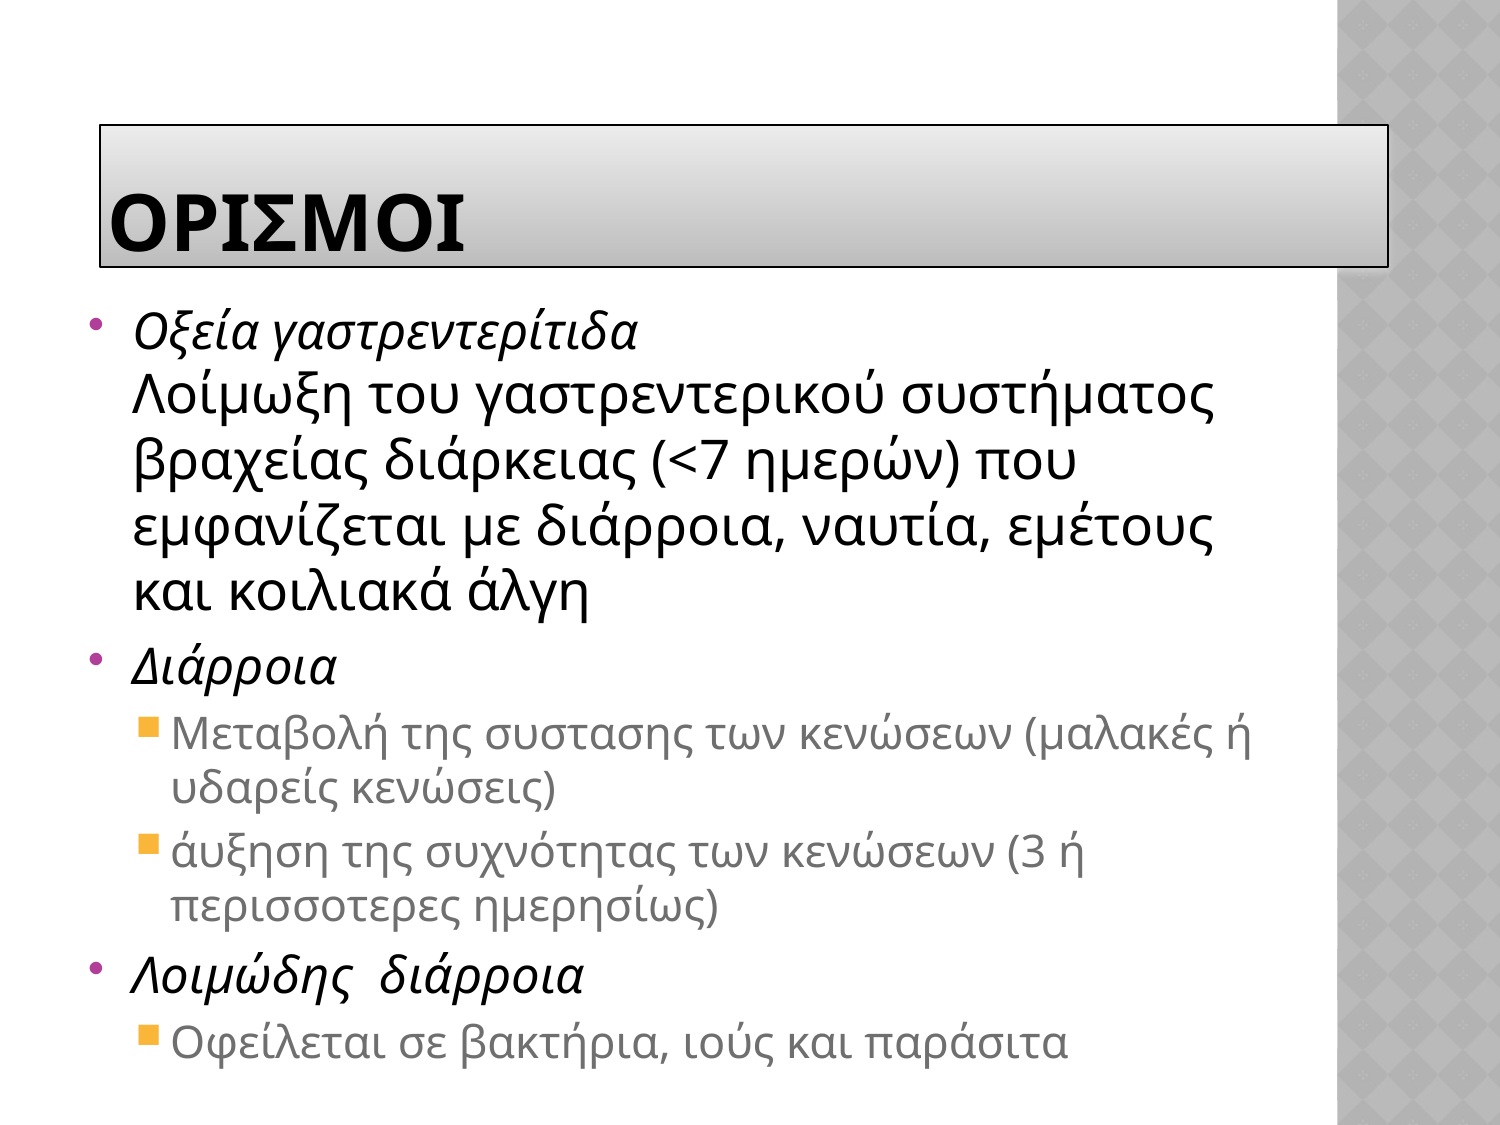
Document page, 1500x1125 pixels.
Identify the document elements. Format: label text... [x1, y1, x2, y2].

title ΟΡΙΣΜΟΙ [99, 124, 1389, 268]
list Οξεία γαστρεντερίτιδα Λοίμωξη του γαστρεντερικού συστήματος βραχείας διάρκειας (<7 ημερών) που εμφανίζεται με διάρροια, ναυτία, εμέτους και κοιλιακά άλγη Διάρροια Μεταβολή της συστασης των κενώσεων (μαλακές ή υδαρείς κενώσεις) άυξηση της συχνότητας των κενώσεων (3 ή περισσοτερες ημερησίως) Λοιμώδης διάρροια Οφείλεται σε βακτήρια, ιούς και παράσιτα [75, 290, 1317, 1079]
